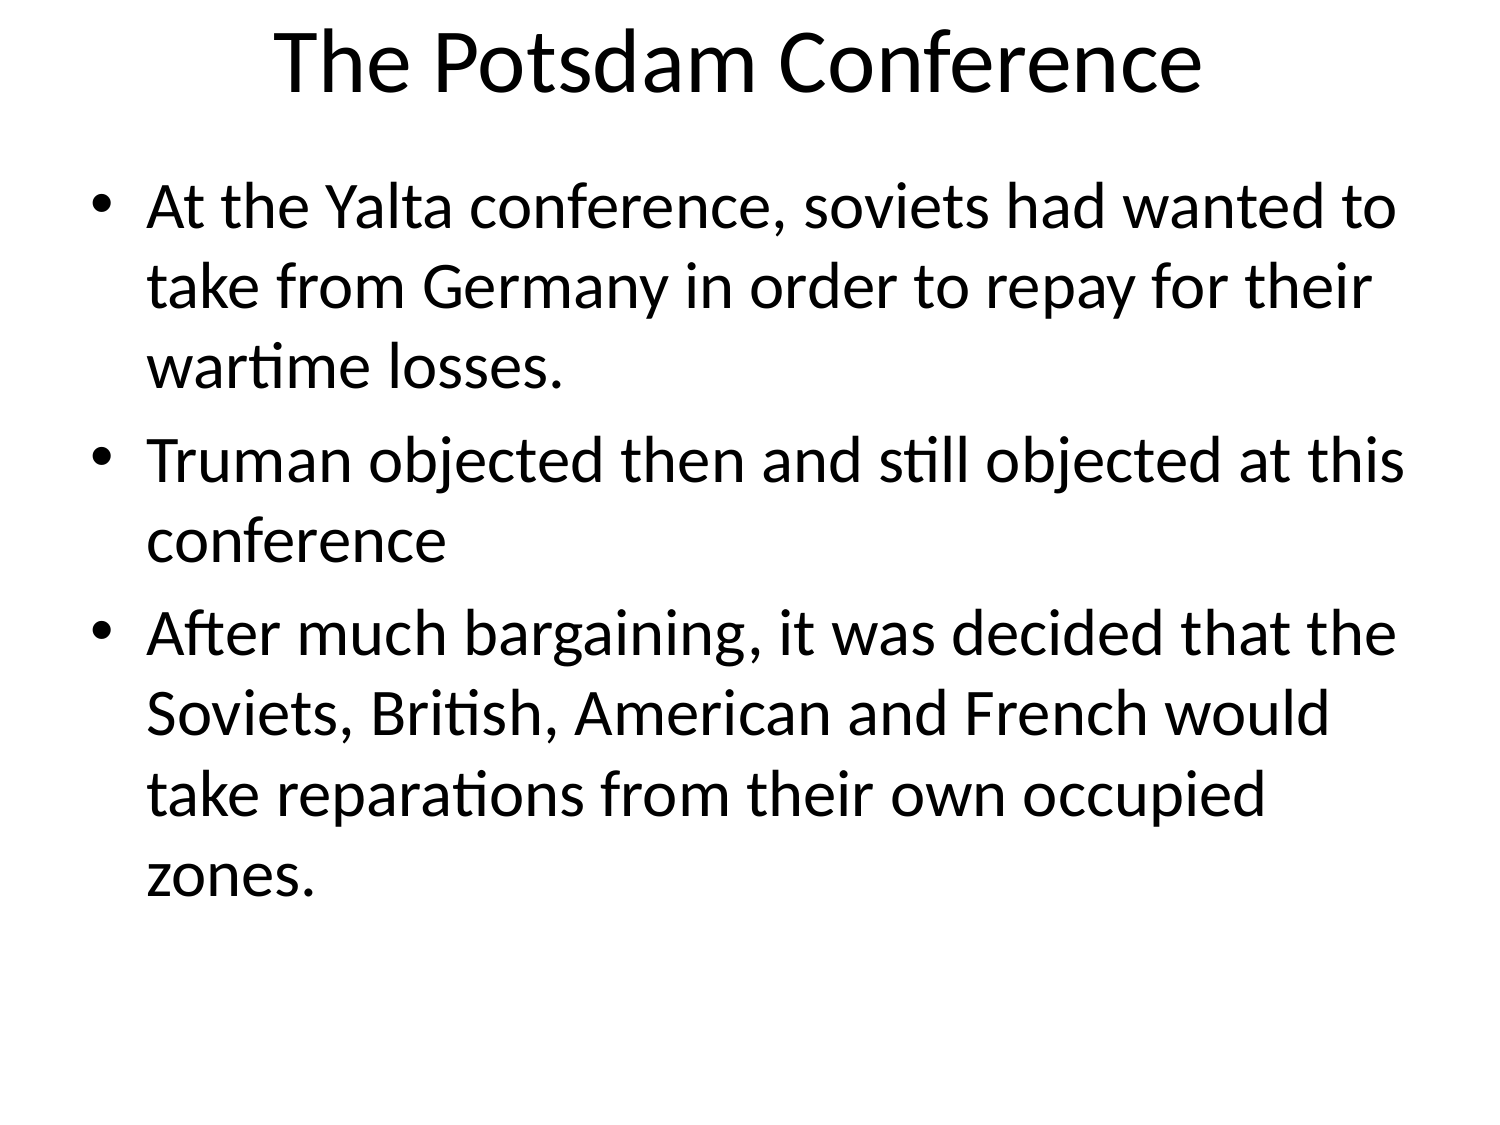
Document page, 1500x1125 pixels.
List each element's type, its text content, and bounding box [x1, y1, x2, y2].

list At the Yalta conference, soviets had wanted to take from Germany in order to repay for their wartime losses. Truman objected then and still objected at this conference After much bargaining, it was decided that the Soviets, British, American and French would take reparations from their own occupied zones. [75, 154, 1425, 1100]
title The Potsdam Conference [75, 0, 1425, 150]
